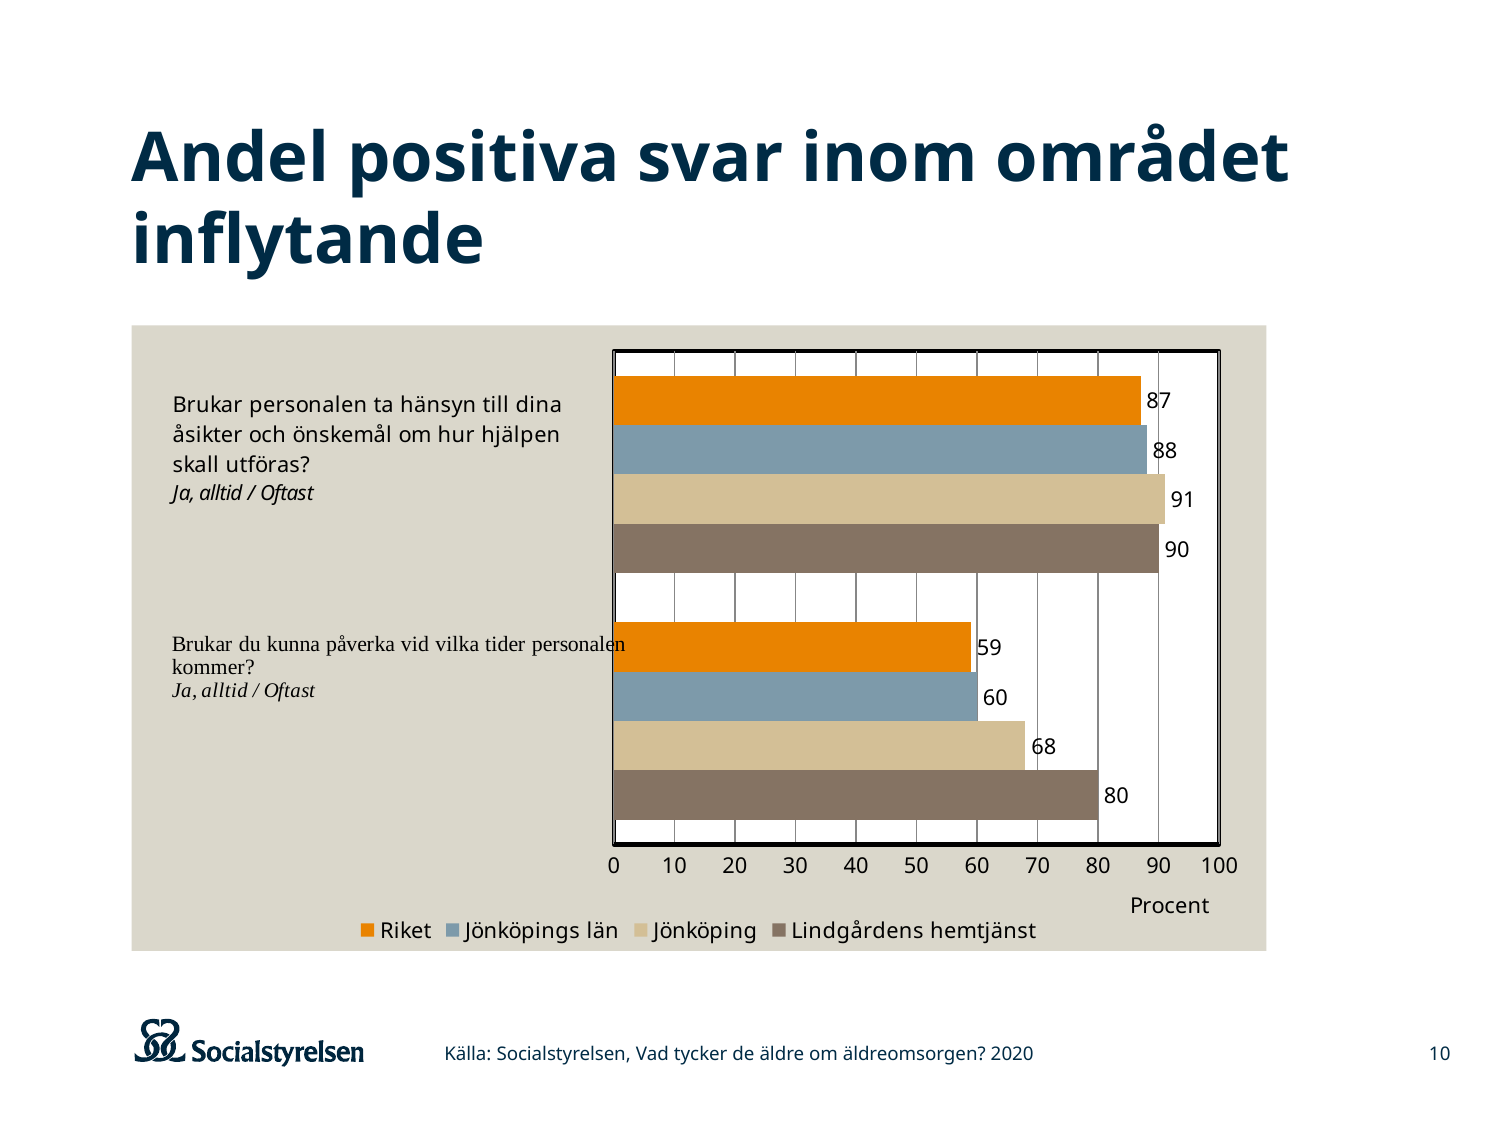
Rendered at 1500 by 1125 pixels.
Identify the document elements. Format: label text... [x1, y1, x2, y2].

slide_number 10 [1379, 1032, 1451, 1077]
title Andel positiva svar inom området inflytande [131, 112, 1395, 326]
chart [131, 325, 1267, 952]
footer Källa: Socialstyrelsen, Vad tycker de äldre om äldreomsorgen? 2020 [444, 1032, 1110, 1077]
